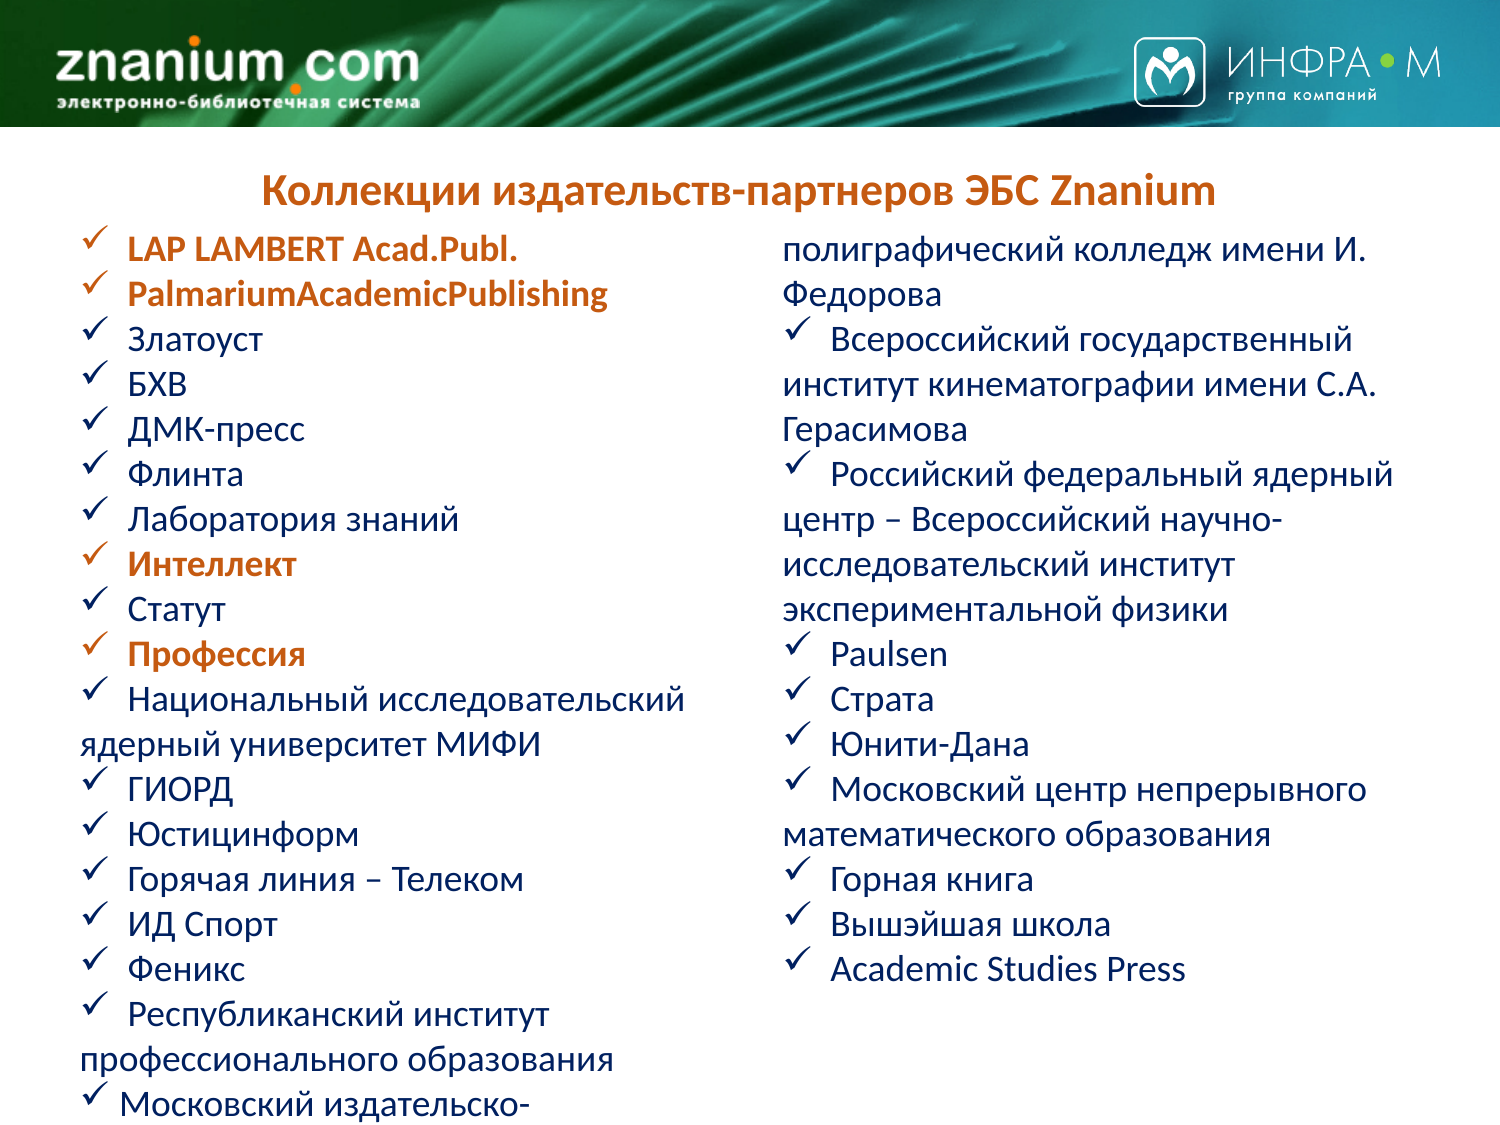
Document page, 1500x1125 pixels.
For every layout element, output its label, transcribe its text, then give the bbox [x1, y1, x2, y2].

text_box [691, 269, 1442, 325]
picture [0, 0, 1500, 127]
text_box LAP LAMBERT Acad.Publ. PalmariumAcademicPublishing Златоуст БХВ ДМК-пресс Флинта Лаборатория знаний Интеллект Статут Профессия Национальный исследовательский ядерный университет МИФИ ГИОРД Юстицинформ Горячая линия – Телеком ИД Спорт Феникс Республиканский институт профессионального образования Московский издательско-полиграфический колледж имени И. Федорова Всероссийский государственный институт кинематографии имени С.А. Герасимова Российский федеральный ядерный центр – Всероссийский научно-исследовательский институт экспериментальной физики Paulsen Страта Юнити-Дана Московский центр непрерывного математического образования Горная книга Вышэйшая школа Academic Studies Press [64, 212, 1500, 1125]
text_box Коллекции издательств-партнеров ЭБС Znanium [53, 151, 1436, 222]
